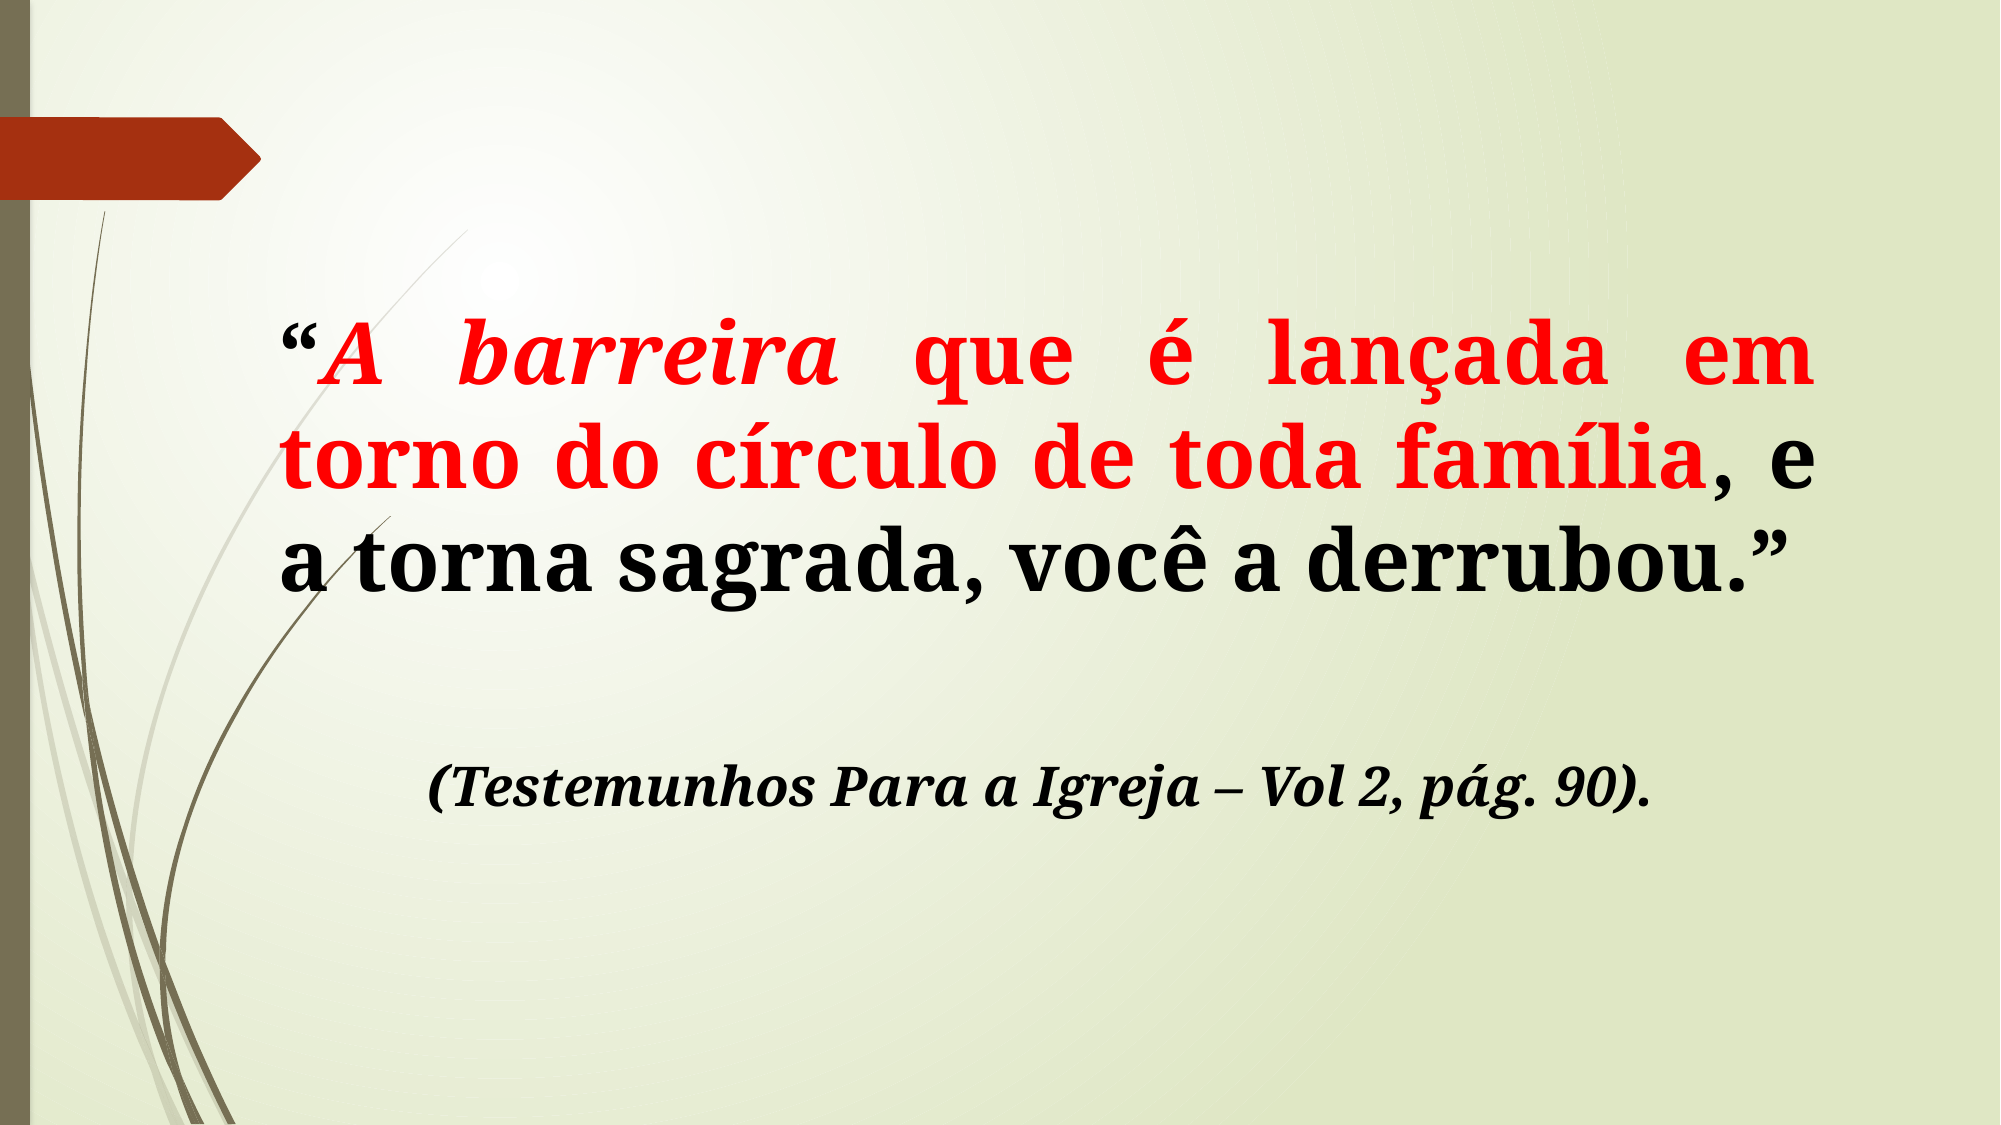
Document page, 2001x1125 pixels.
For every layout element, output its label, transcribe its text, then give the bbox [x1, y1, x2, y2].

list “A barreira que é lançada em torno do círculo de toda família, e a torna sagrada, você a derrubou.” (Testemunhos Para a Igreja – Vol 2, pág. 90). [264, 45, 1833, 922]
